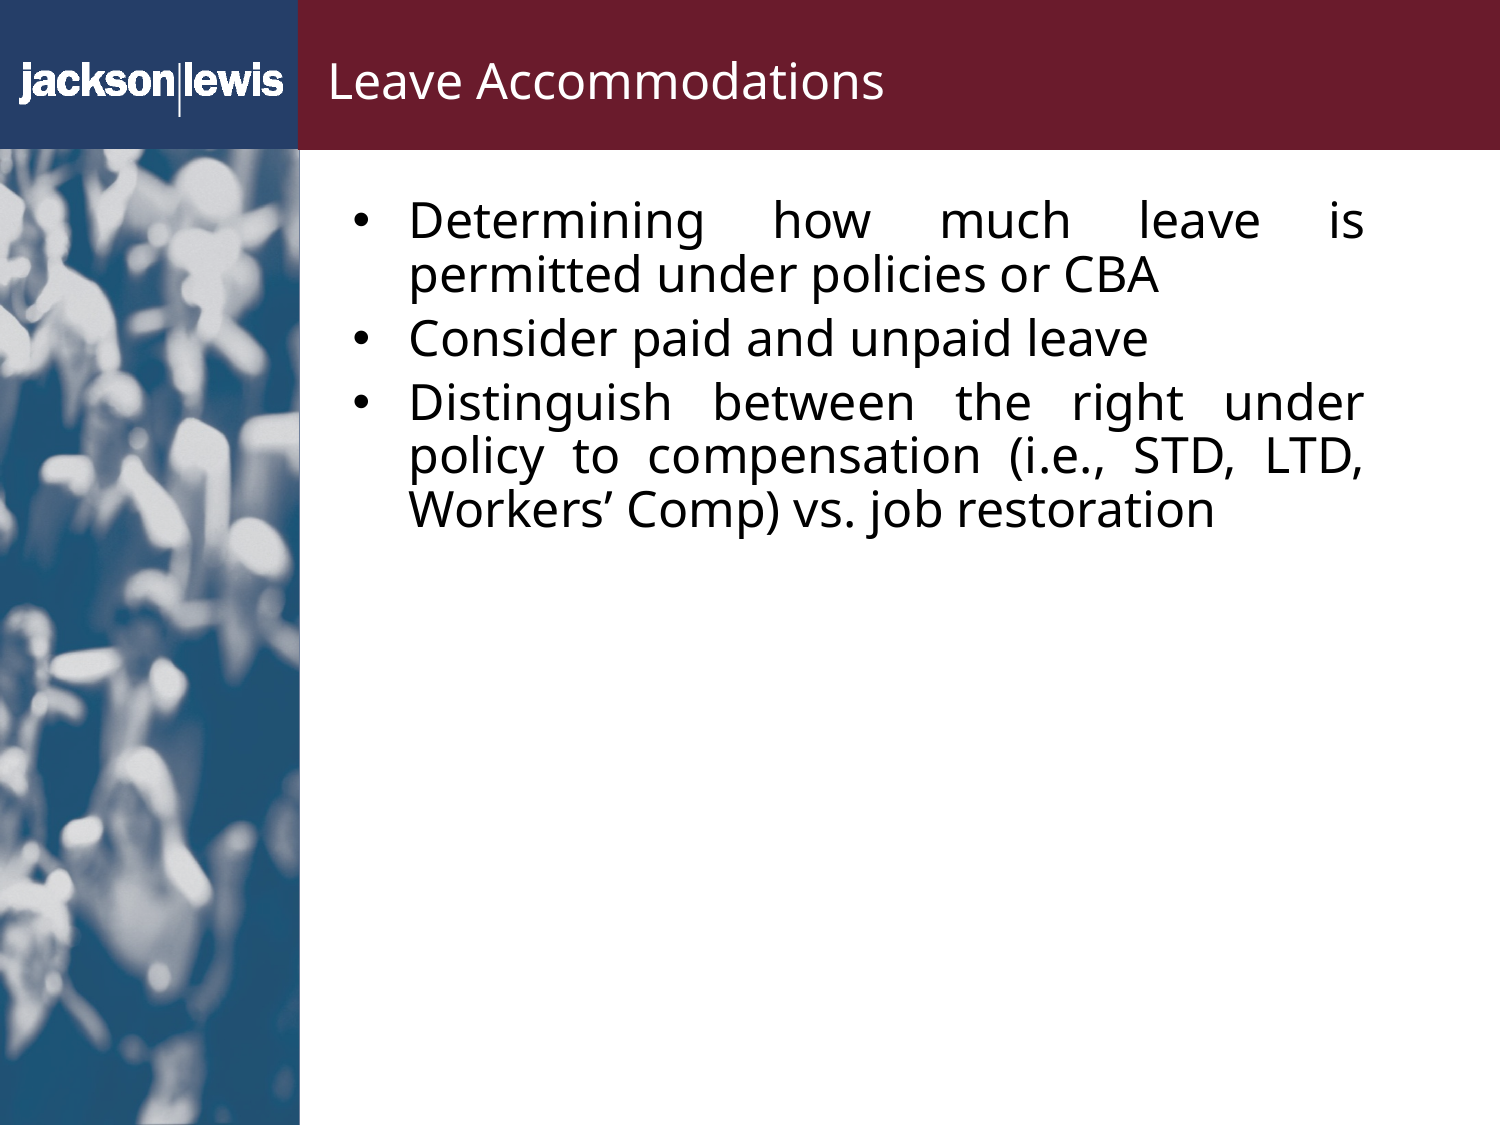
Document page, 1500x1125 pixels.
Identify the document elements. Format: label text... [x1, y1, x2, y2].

picture [18, 62, 283, 117]
list Determining how much leave is permitted under policies or CBA Consider paid and unpaid leave Distinguish between the right under policy to compensation (i.e., STD, LTD, Workers’ Comp) vs. job restoration [337, 187, 1382, 1001]
title Leave Accommodations [312, 34, 1468, 126]
